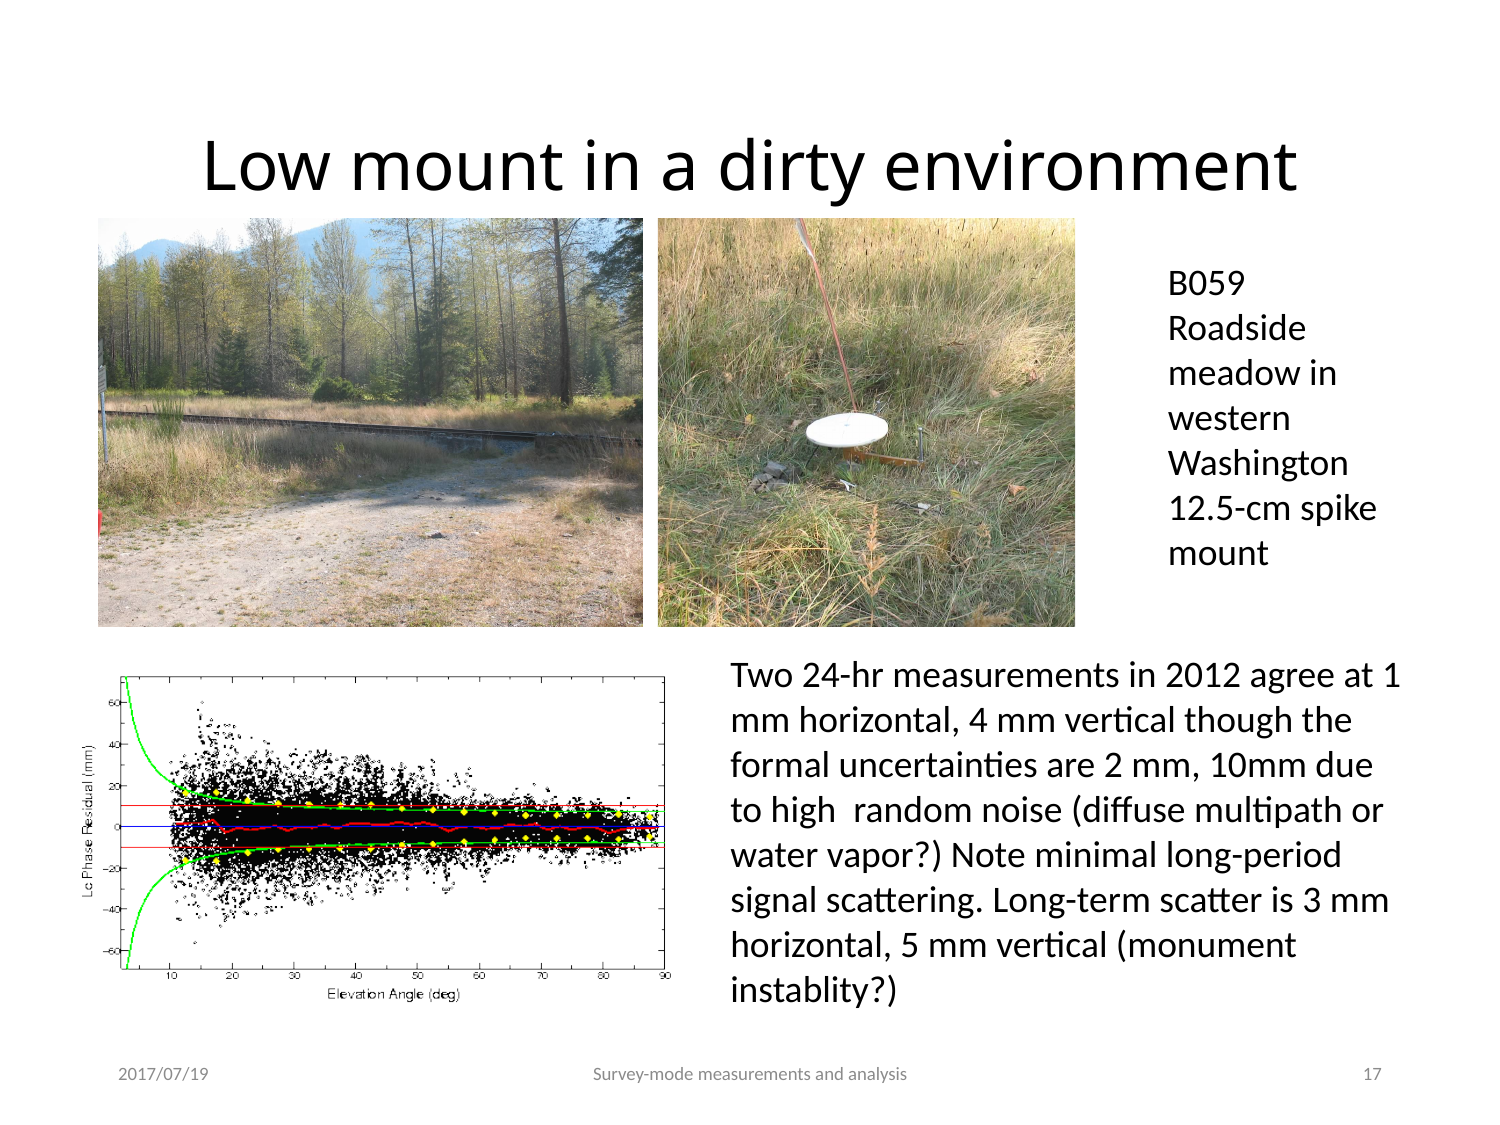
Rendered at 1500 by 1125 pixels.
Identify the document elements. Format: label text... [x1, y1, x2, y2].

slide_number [103, 1042, 441, 1103]
text_box B059 Roadside meadow in western Washington 12.5-cm spike mount [1153, 250, 1399, 580]
title Low mount in a dirty environment [103, 59, 1397, 278]
text_box Two 24-hr measurements in 2012 agree at 1 mm horizontal, 4 mm vertical though the formal uncertainties are 2 mm, 10mm due to high random noise (diffuse multipath or water vapor?) Note minimal long-period signal scattering. Long-term scatter is 3 mm horizontal, 5 mm vertical (monument instablity?) [715, 642, 1426, 1018]
picture [98, 218, 643, 627]
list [657, 218, 1076, 627]
slide_number 16 [1059, 1042, 1397, 1103]
picture [39, 655, 707, 1034]
footer Survey-mode measurements and analysis [496, 1042, 1004, 1103]
